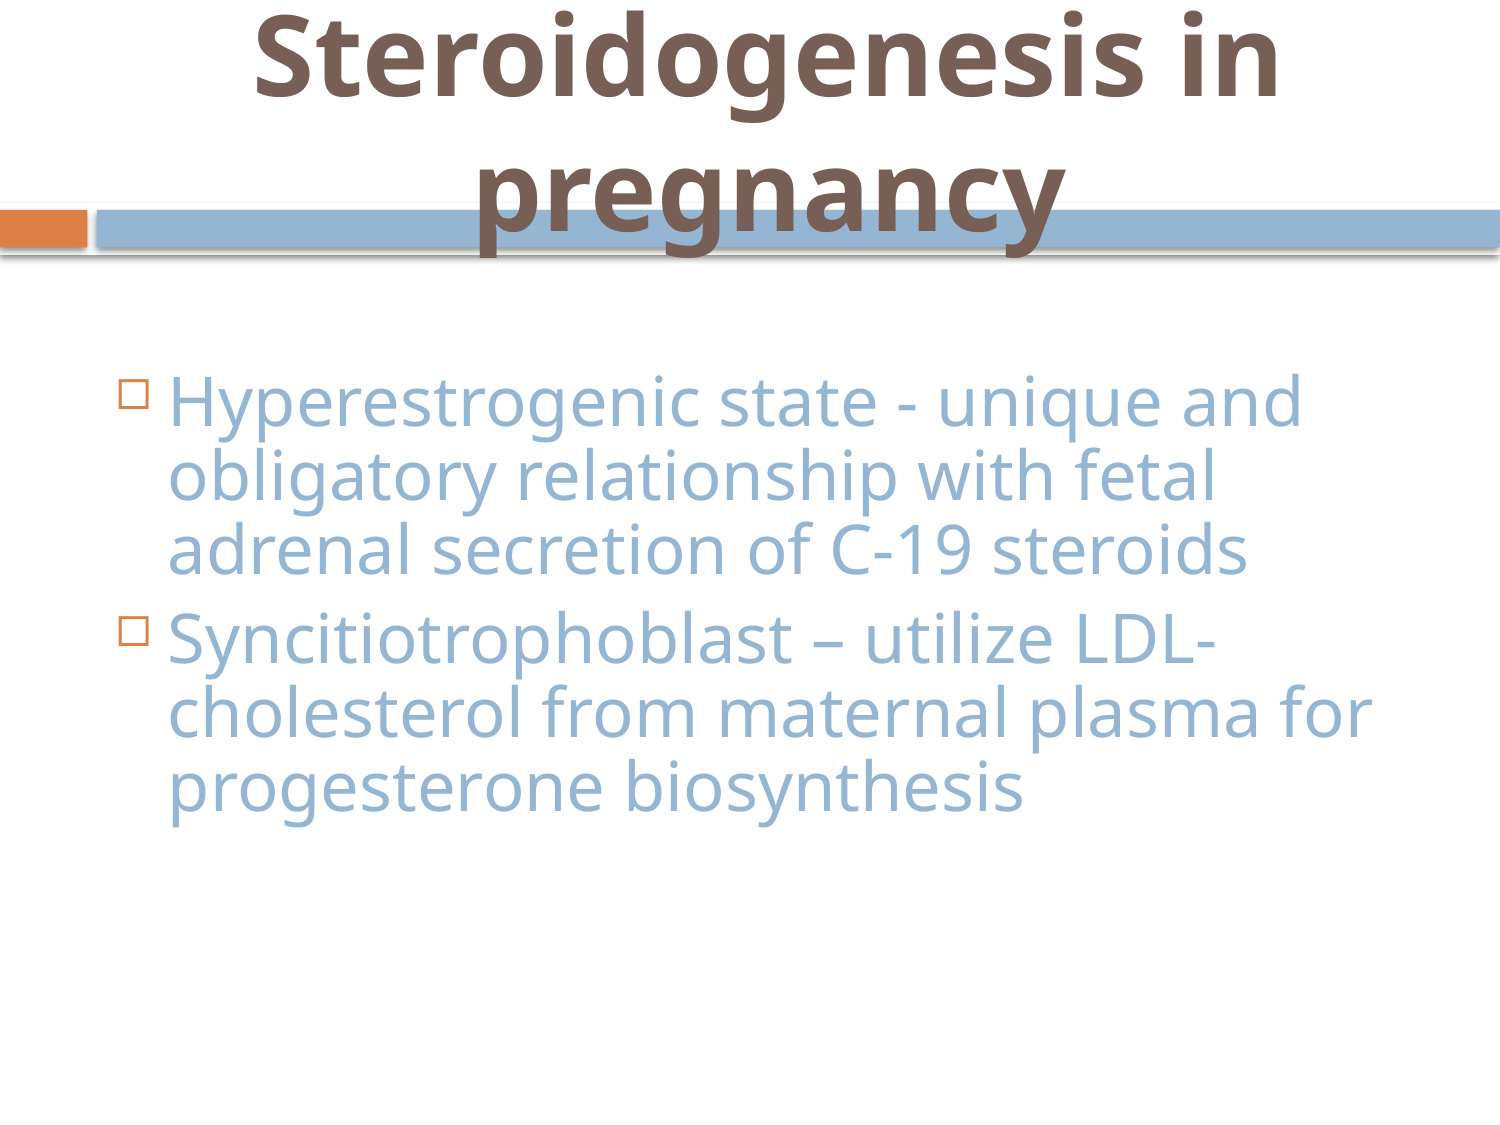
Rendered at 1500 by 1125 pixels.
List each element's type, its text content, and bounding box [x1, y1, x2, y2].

title Steroidogenesis in pregnancy [37, 37, 1500, 201]
list Hyperestrogenic state - unique and obligatory relationship with fetal adrenal secretion of C-19 steroids Syncitiotrophoblast – utilize LDL-cholesterol from maternal plasma for progesterone biosynthesis [100, 262, 1439, 1006]
